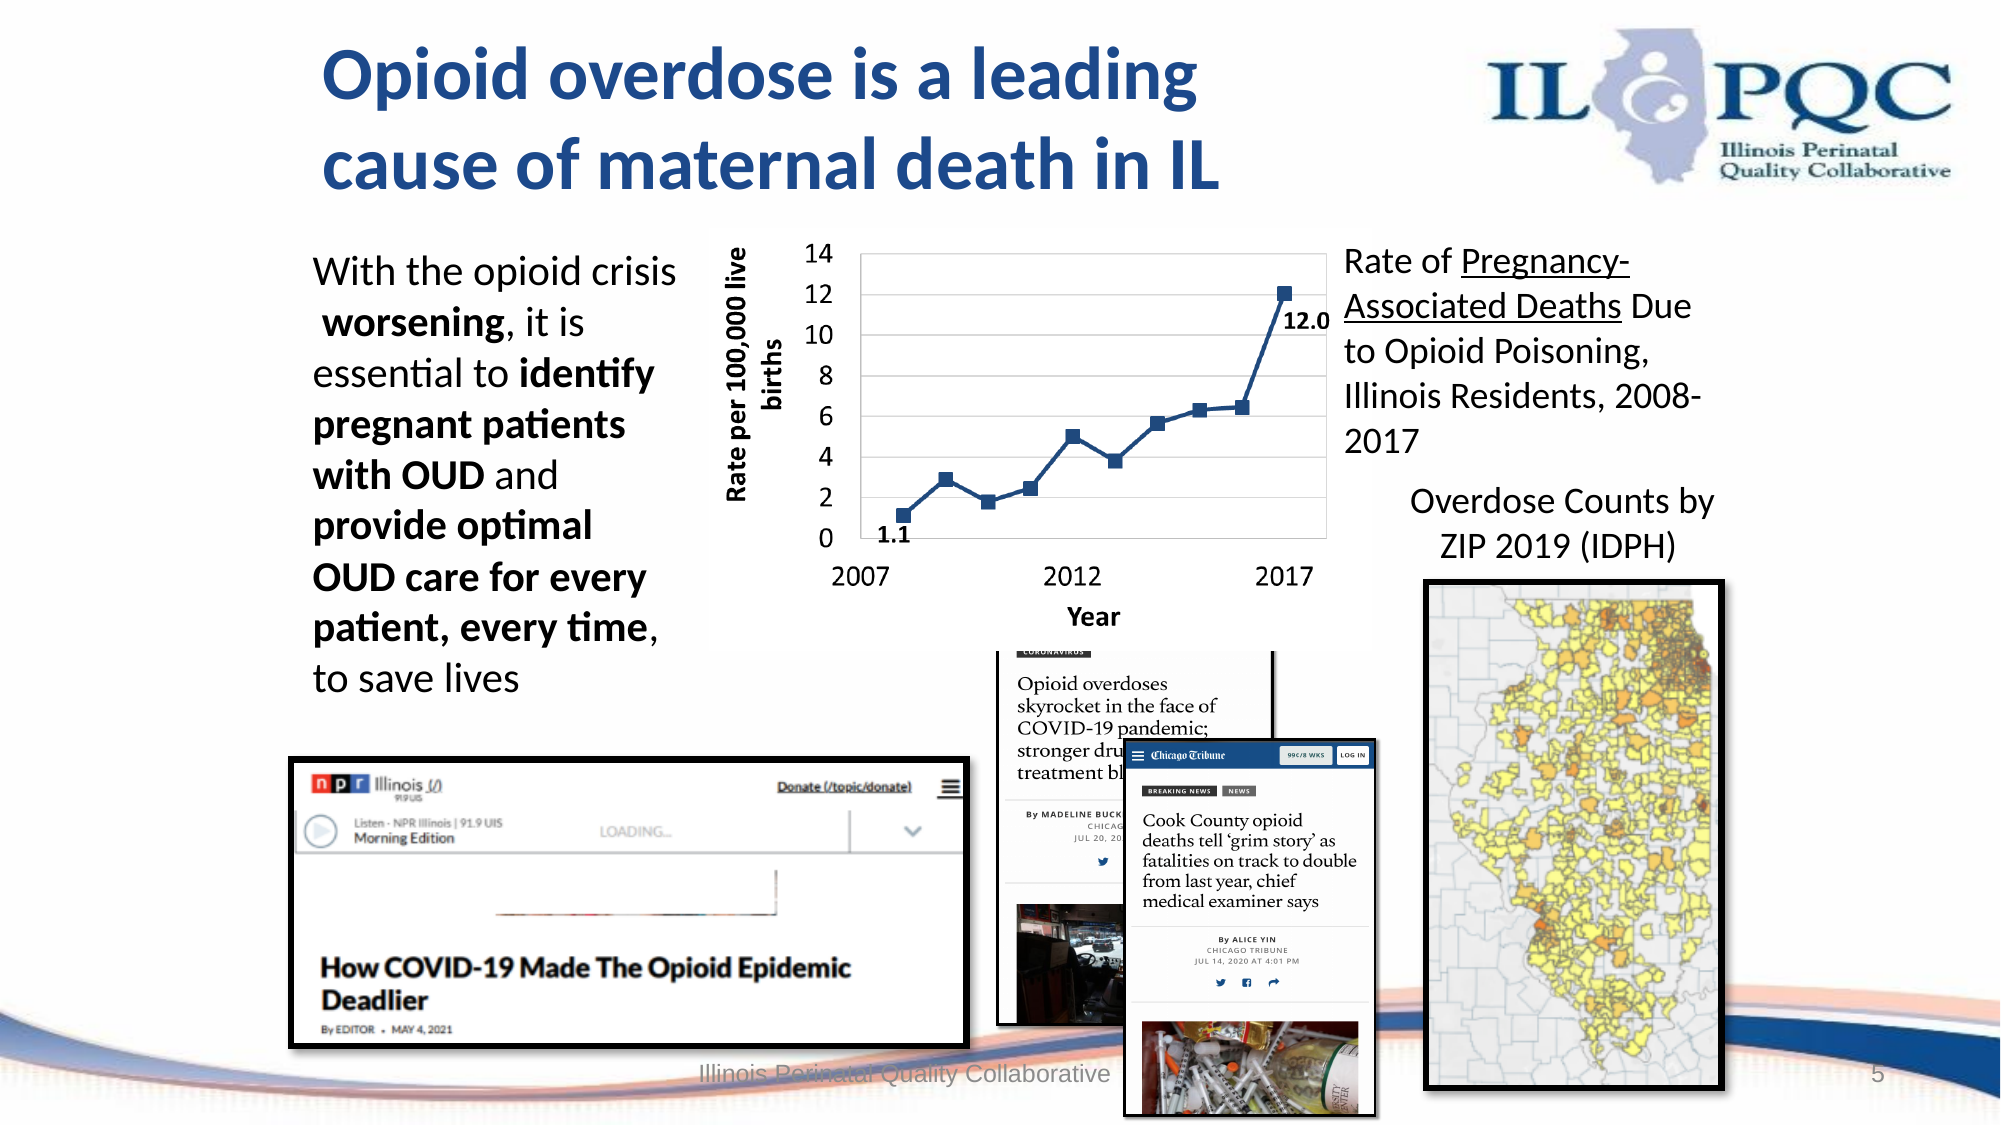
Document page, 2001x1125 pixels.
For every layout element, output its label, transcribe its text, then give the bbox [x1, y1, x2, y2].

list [708, 228, 1372, 651]
list With the opioid crisis worsening, it is essential to identify pregnant patients with OUD and provide optimal OUD care for every patient, every time, to save lives [297, 235, 700, 713]
footer Illinois Perinatal Quality Collaborative [683, 1042, 988, 1103]
title Opioid overdose is a leading cause of maternal death in IL [307, 21, 1371, 209]
text_box Rate of Pregnancy-Associated Deaths Due to Opioid Poisoning, Illinois Residents, 2008-2017 [1377, 254, 1719, 443]
slide_number 5 [1433, 1042, 1900, 1103]
picture [0, 0, 2001, 1125]
text_box Overdose Counts by ZIP 2019 (IDPH) [1377, 468, 1756, 574]
